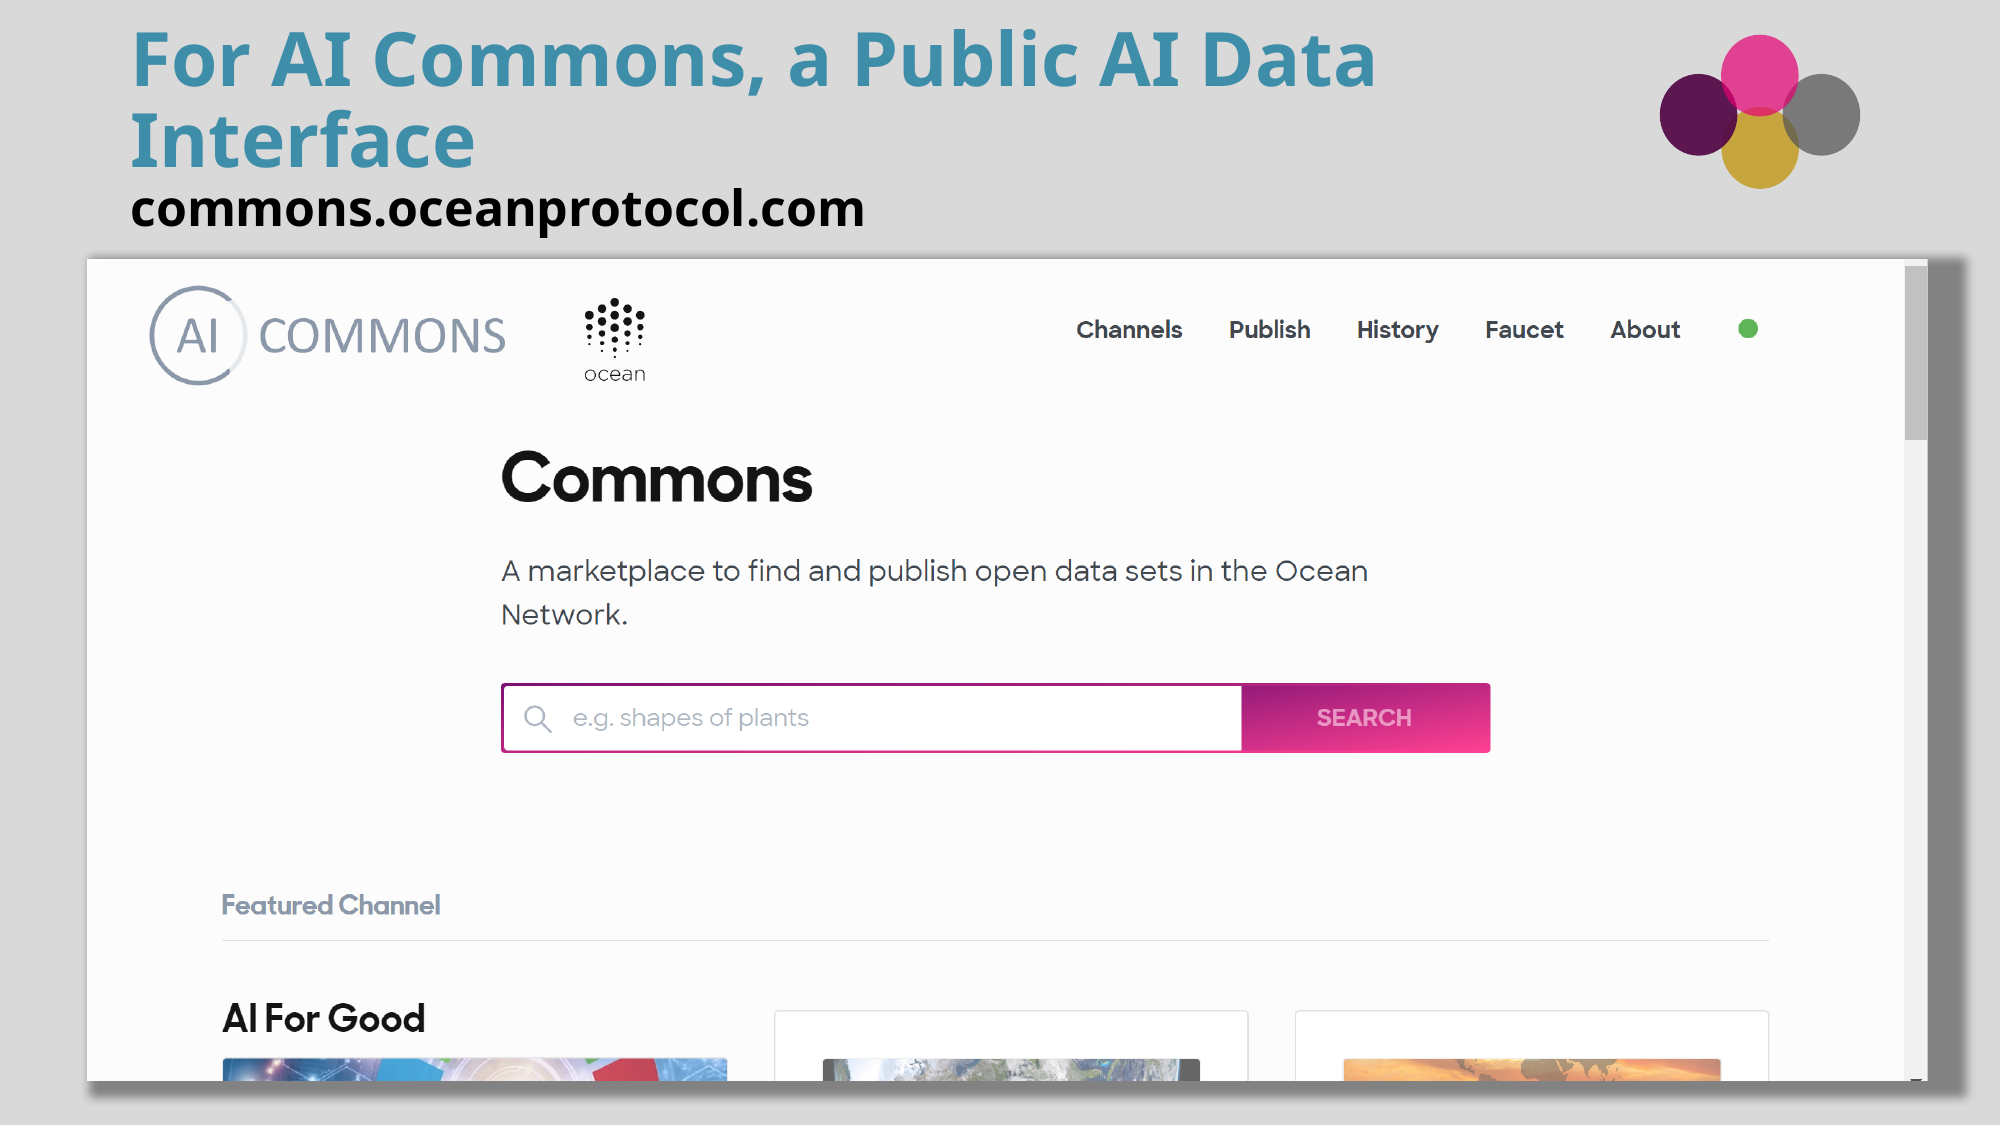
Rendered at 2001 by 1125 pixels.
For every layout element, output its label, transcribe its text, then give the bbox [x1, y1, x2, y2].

title For AI Commons, a Public AI Data Interface commons.oceanprotocol.com [115, 0, 1615, 251]
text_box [1659, 34, 1861, 189]
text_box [87, 259, 1928, 1081]
